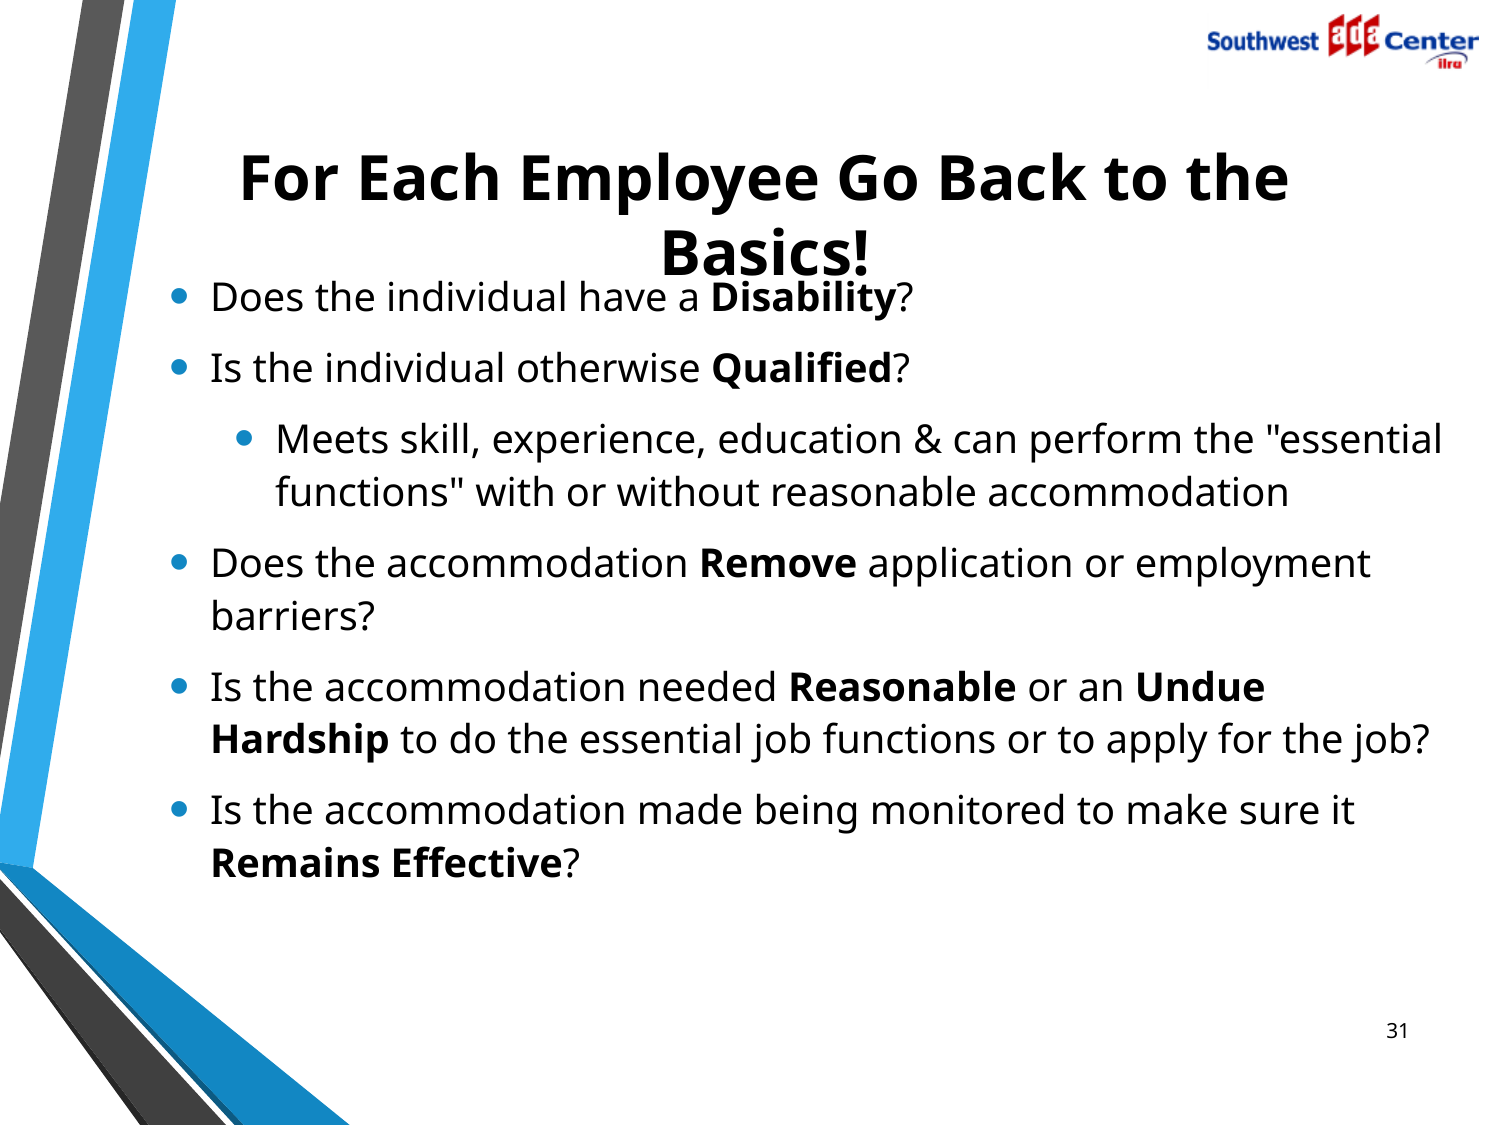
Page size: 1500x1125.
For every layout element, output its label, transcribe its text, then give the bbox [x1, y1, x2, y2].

list Does the individual have a Disability? Is the individual otherwise Qualified? Meets skill, experience, education & can perform the "essential functions" with or without reasonable accommodation Does the accommodation Remove application or employment barriers? Is the accommodation needed Reasonable or an Undue Hardship to do the essential job functions or to apply for the job? Is the accommodation made being monitored to make sure it Remains Effective? [124, 259, 1462, 974]
slide_number 31 [1354, 1001, 1425, 1062]
title For Each Employee Go Back to the Basics! [103, 130, 1397, 221]
picture [1207, 13, 1480, 89]
